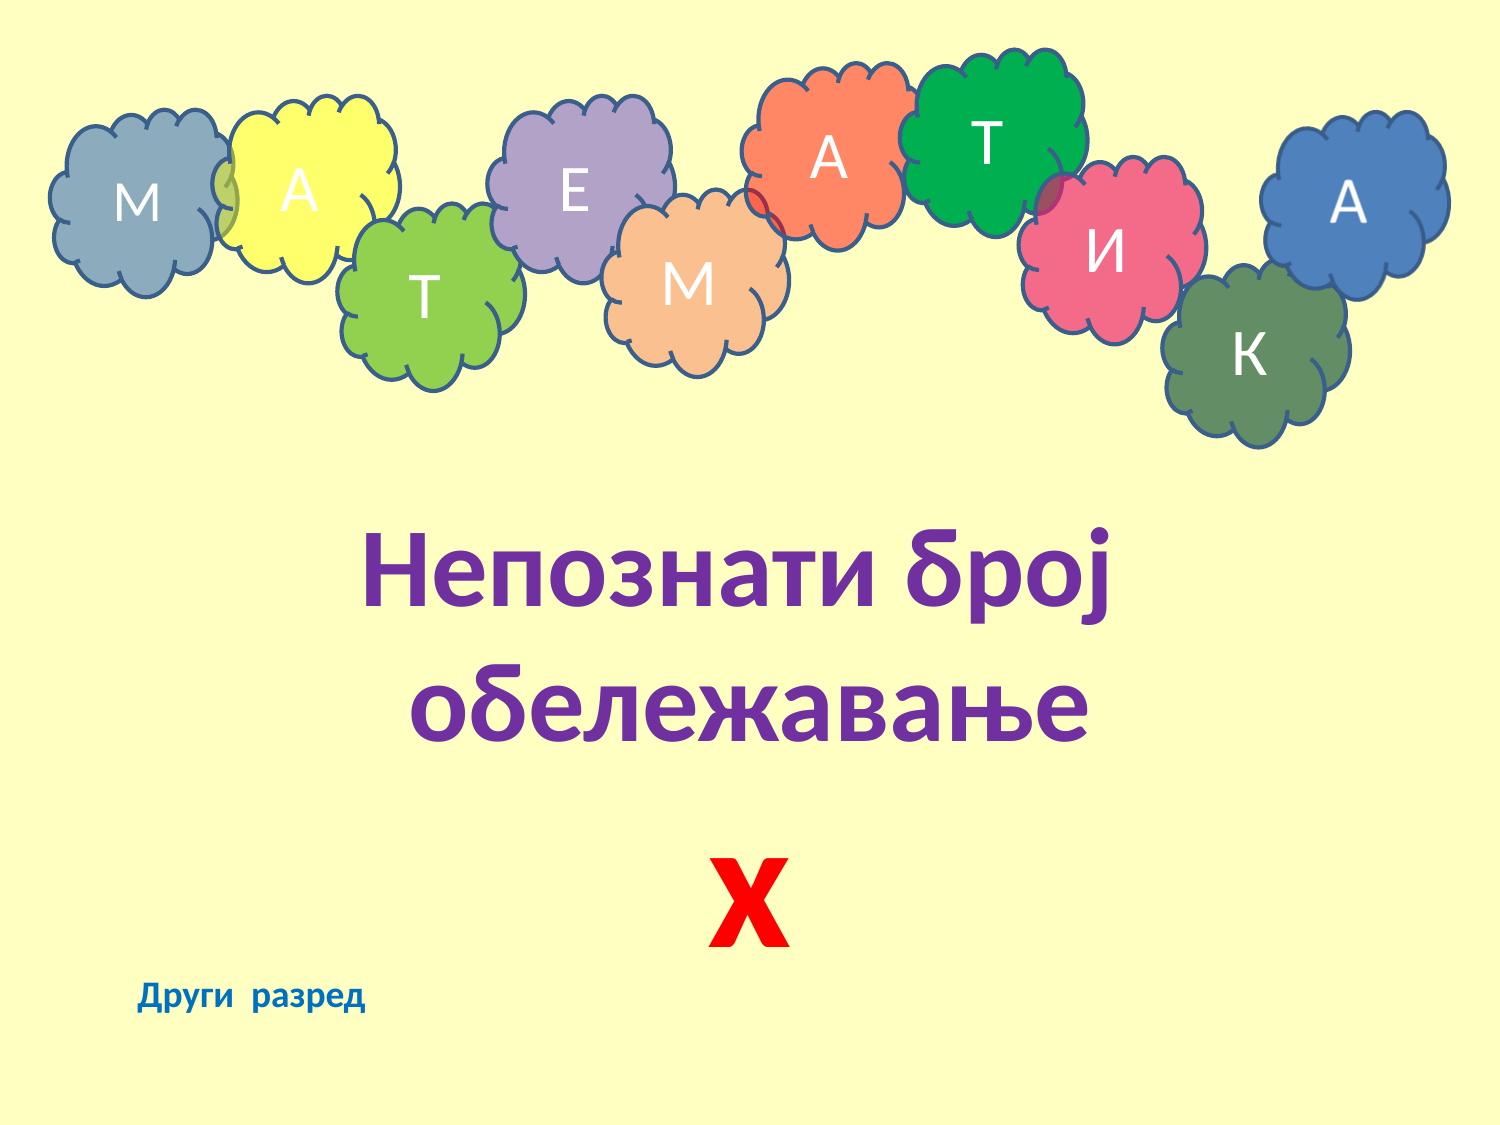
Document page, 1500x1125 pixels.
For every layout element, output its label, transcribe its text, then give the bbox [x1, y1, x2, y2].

text_box М [47, 107, 228, 300]
text_box Е [485, 93, 678, 286]
text_box Т [897, 47, 1090, 240]
text_box Т [335, 201, 528, 394]
picture [1258, 109, 1452, 303]
text_box И [1016, 154, 1209, 347]
text_box А [739, 61, 916, 253]
text_box Други разред [122, 962, 450, 1023]
text_box А [210, 93, 403, 286]
text_box Непознати број oбележавање х [345, 486, 1155, 992]
text_box К [1160, 263, 1353, 450]
text_box М [599, 187, 792, 380]
